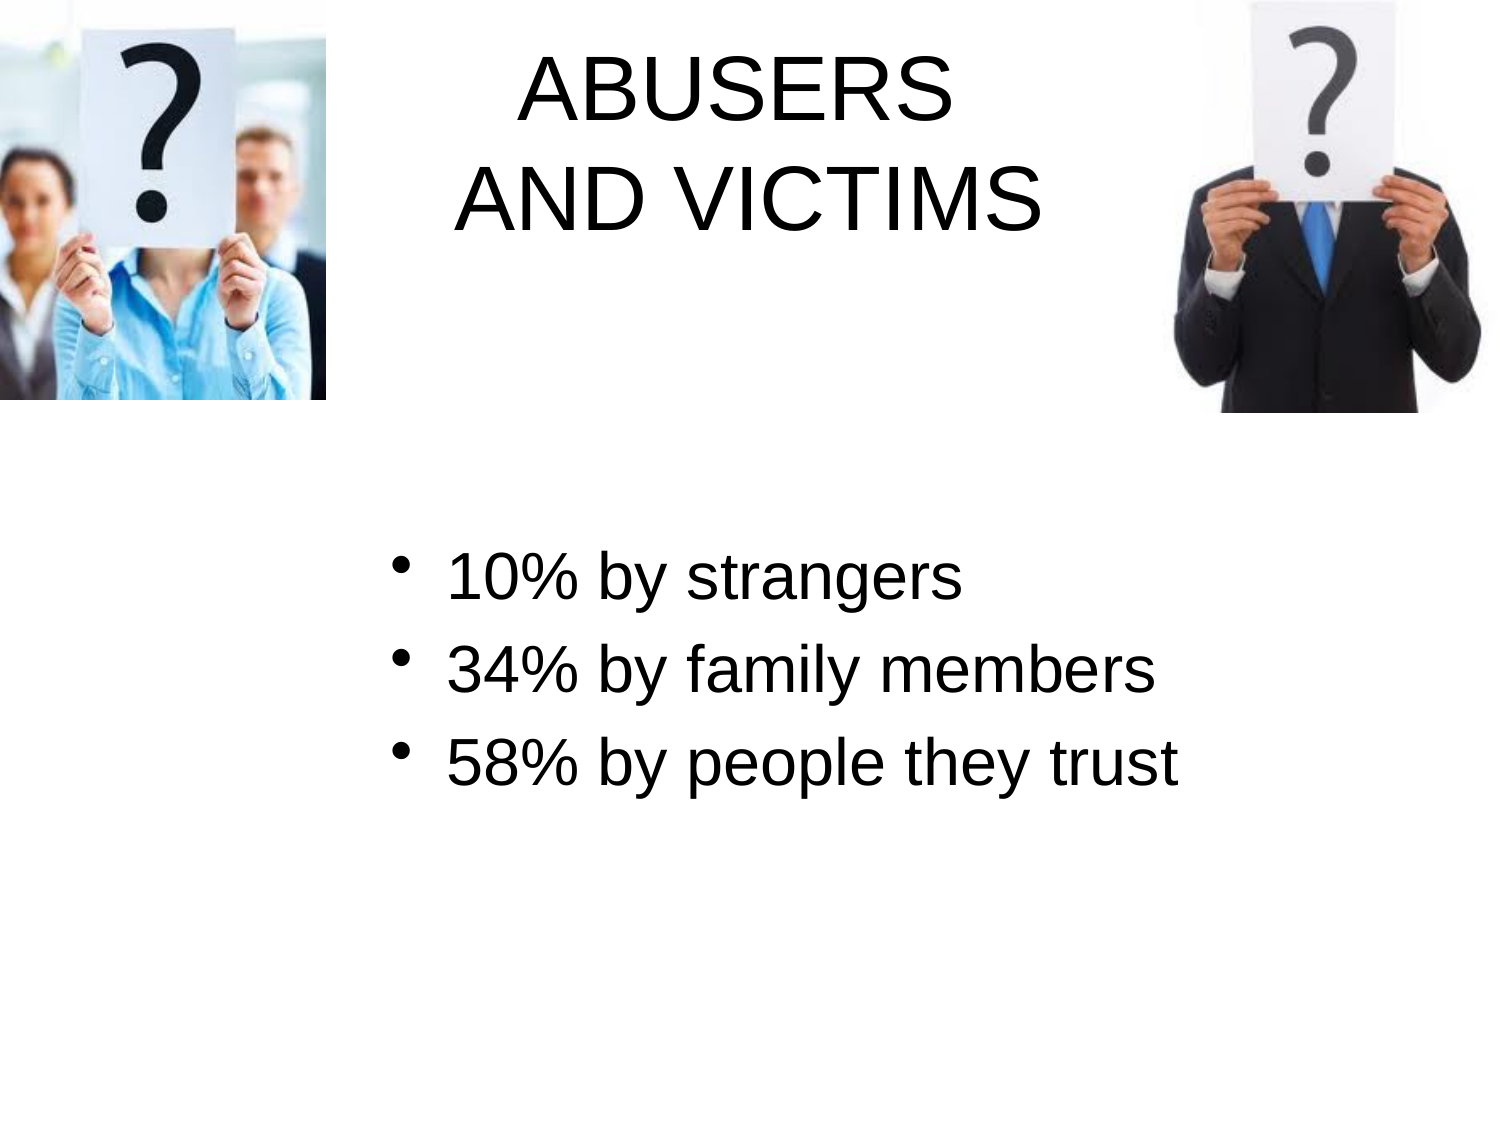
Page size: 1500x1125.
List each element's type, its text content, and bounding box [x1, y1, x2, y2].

title ABUSERS AND VICTIMS [331, 45, 1144, 233]
list 10% by strangers 34% by family members 58% by people they trust [375, 525, 1351, 900]
picture [1149, 0, 1500, 413]
picture [0, 0, 327, 401]
